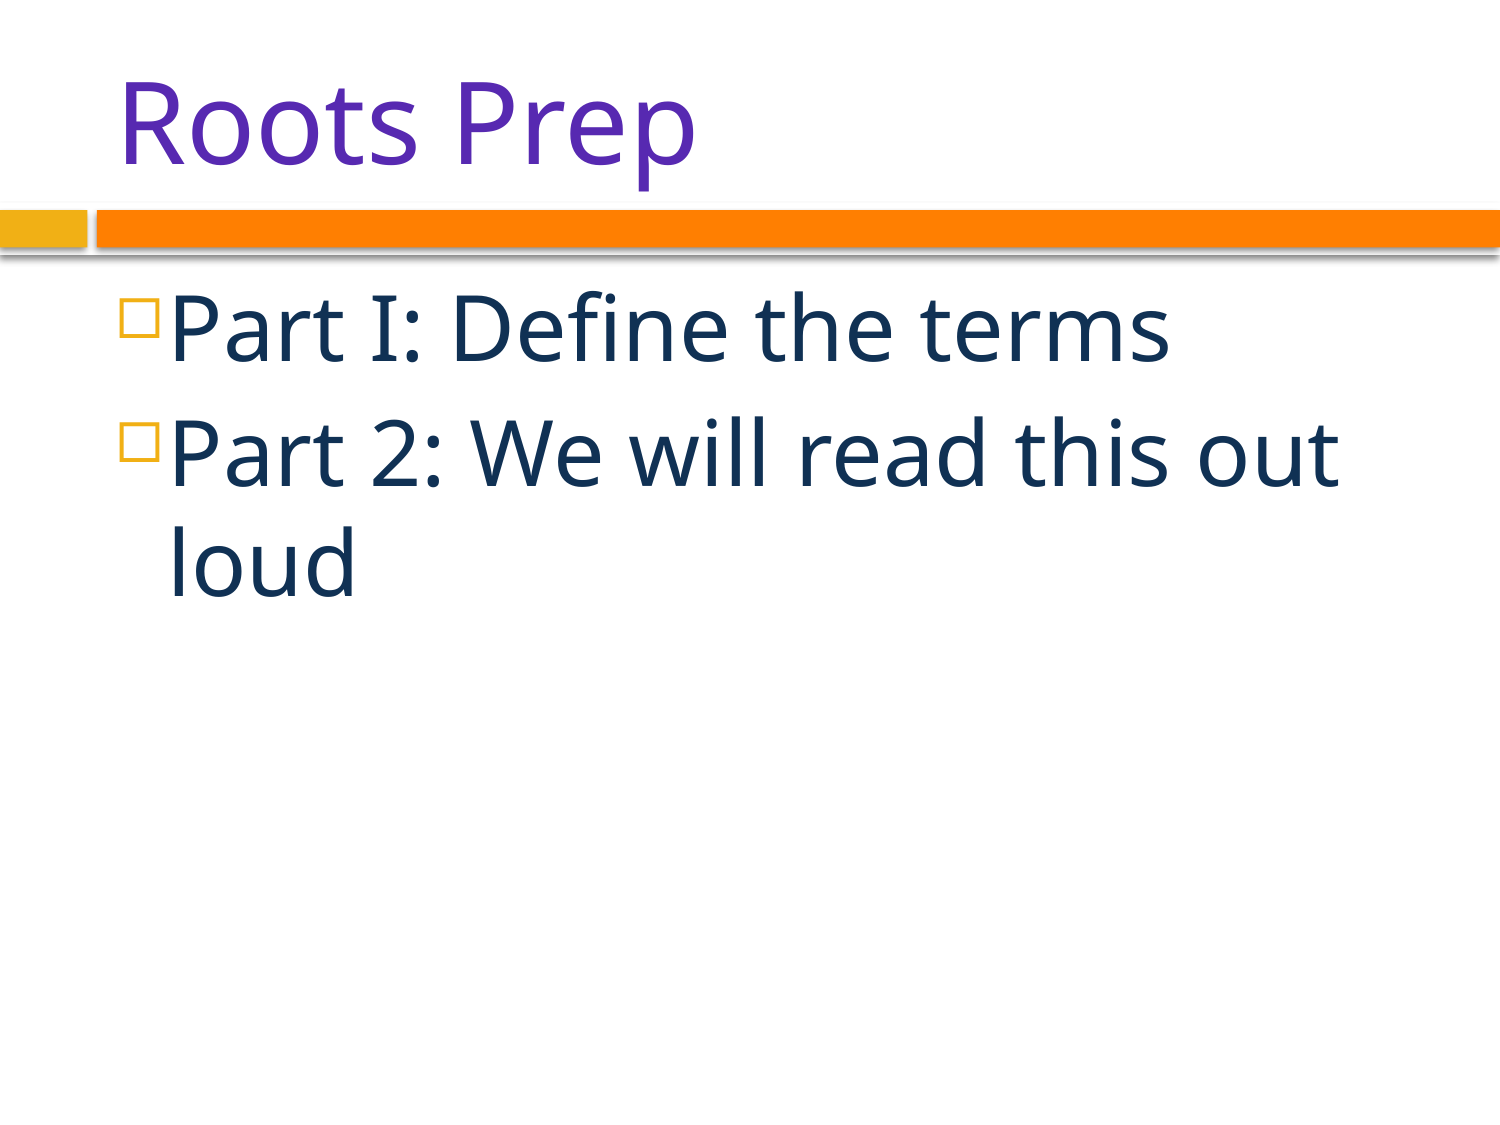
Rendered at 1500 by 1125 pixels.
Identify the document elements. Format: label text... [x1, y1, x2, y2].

list Part I: Define the terms Part 2: We will read this out loud [100, 262, 1438, 1000]
title Roots Prep [100, 37, 1438, 200]
